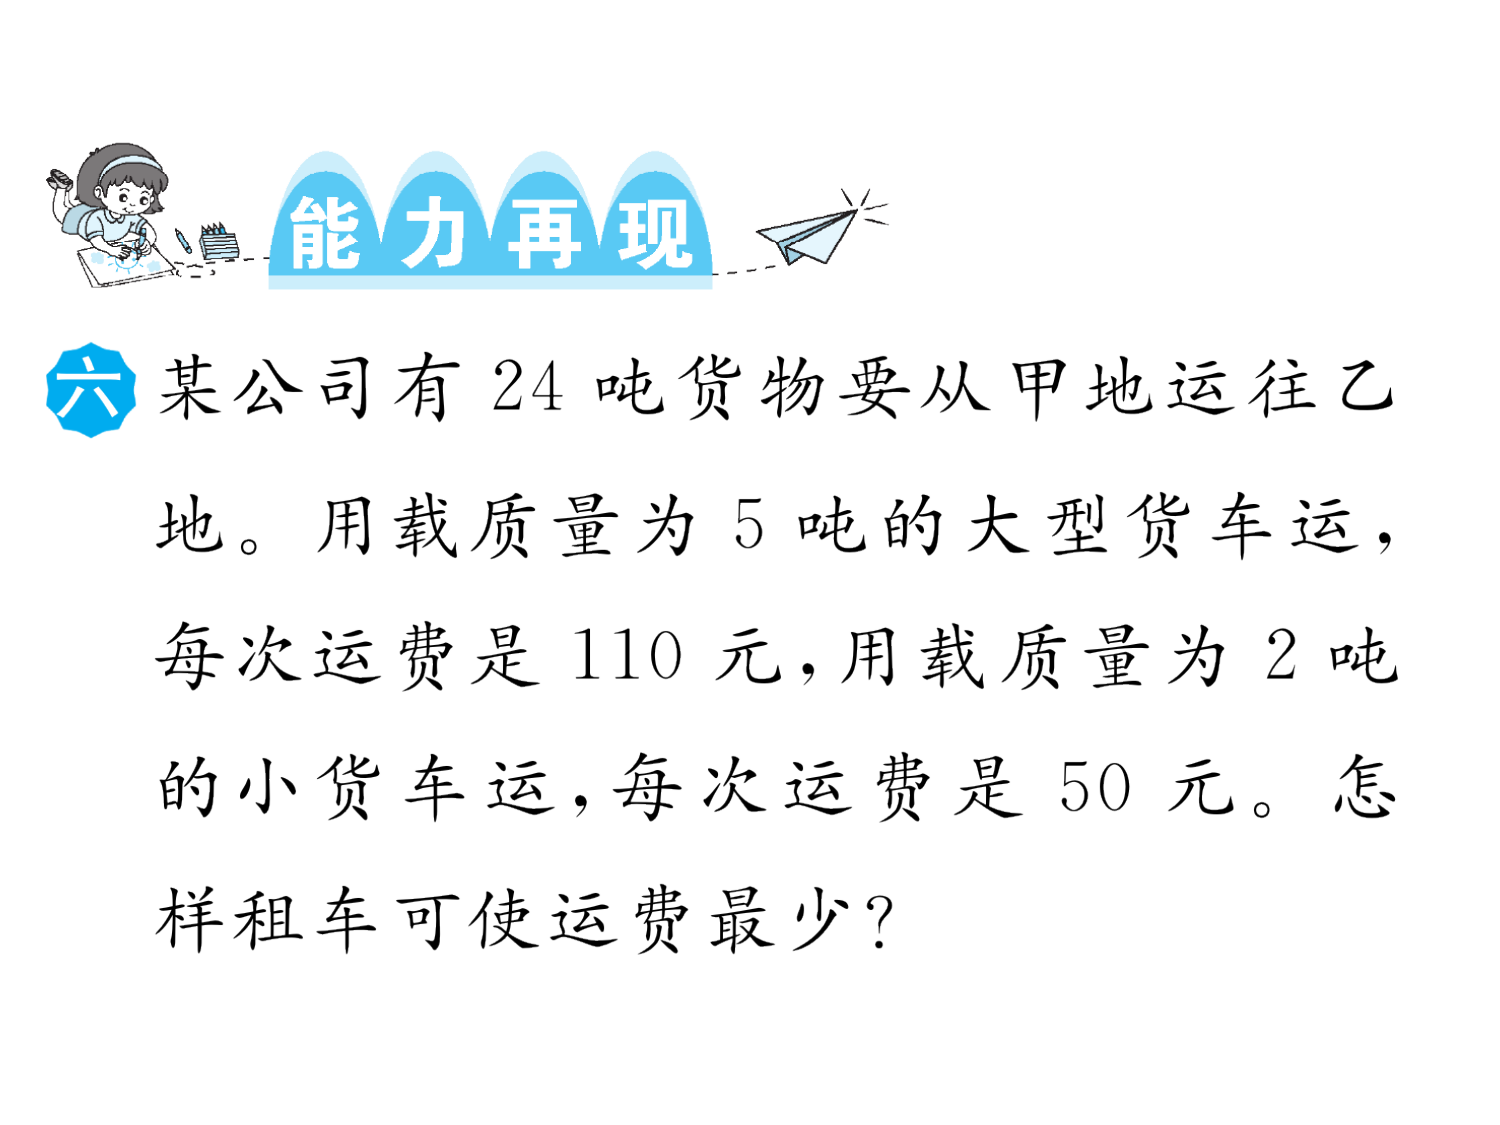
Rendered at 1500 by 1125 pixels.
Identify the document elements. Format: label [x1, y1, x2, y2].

picture [41, 113, 1459, 976]
